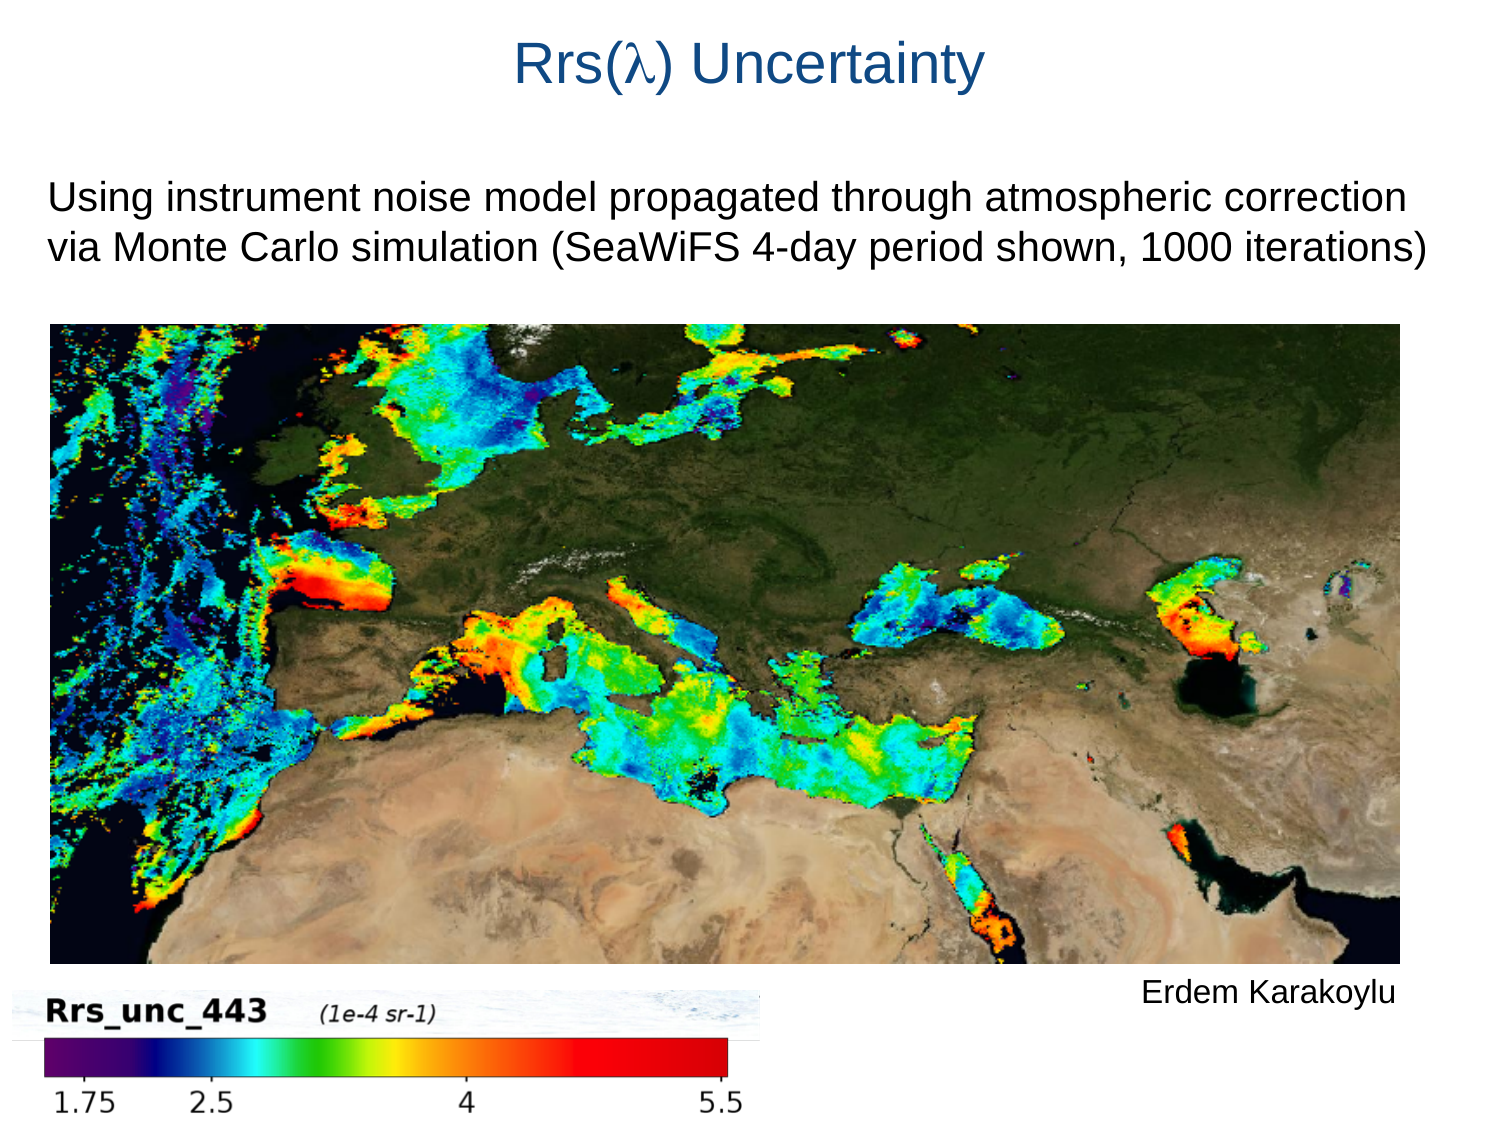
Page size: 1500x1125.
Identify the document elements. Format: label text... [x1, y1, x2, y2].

picture [49, 324, 1401, 964]
picture [12, 990, 763, 1124]
text_box Using instrument noise model propagated through atmospheric correction via Monte Carlo simulation (SeaWiFS 4-day period shown, 1000 iterations) [32, 162, 1467, 278]
title Rrs(l) Uncertainty [74, 7, 1426, 113]
text_box Erdem Karakoylu [1126, 962, 1412, 1018]
